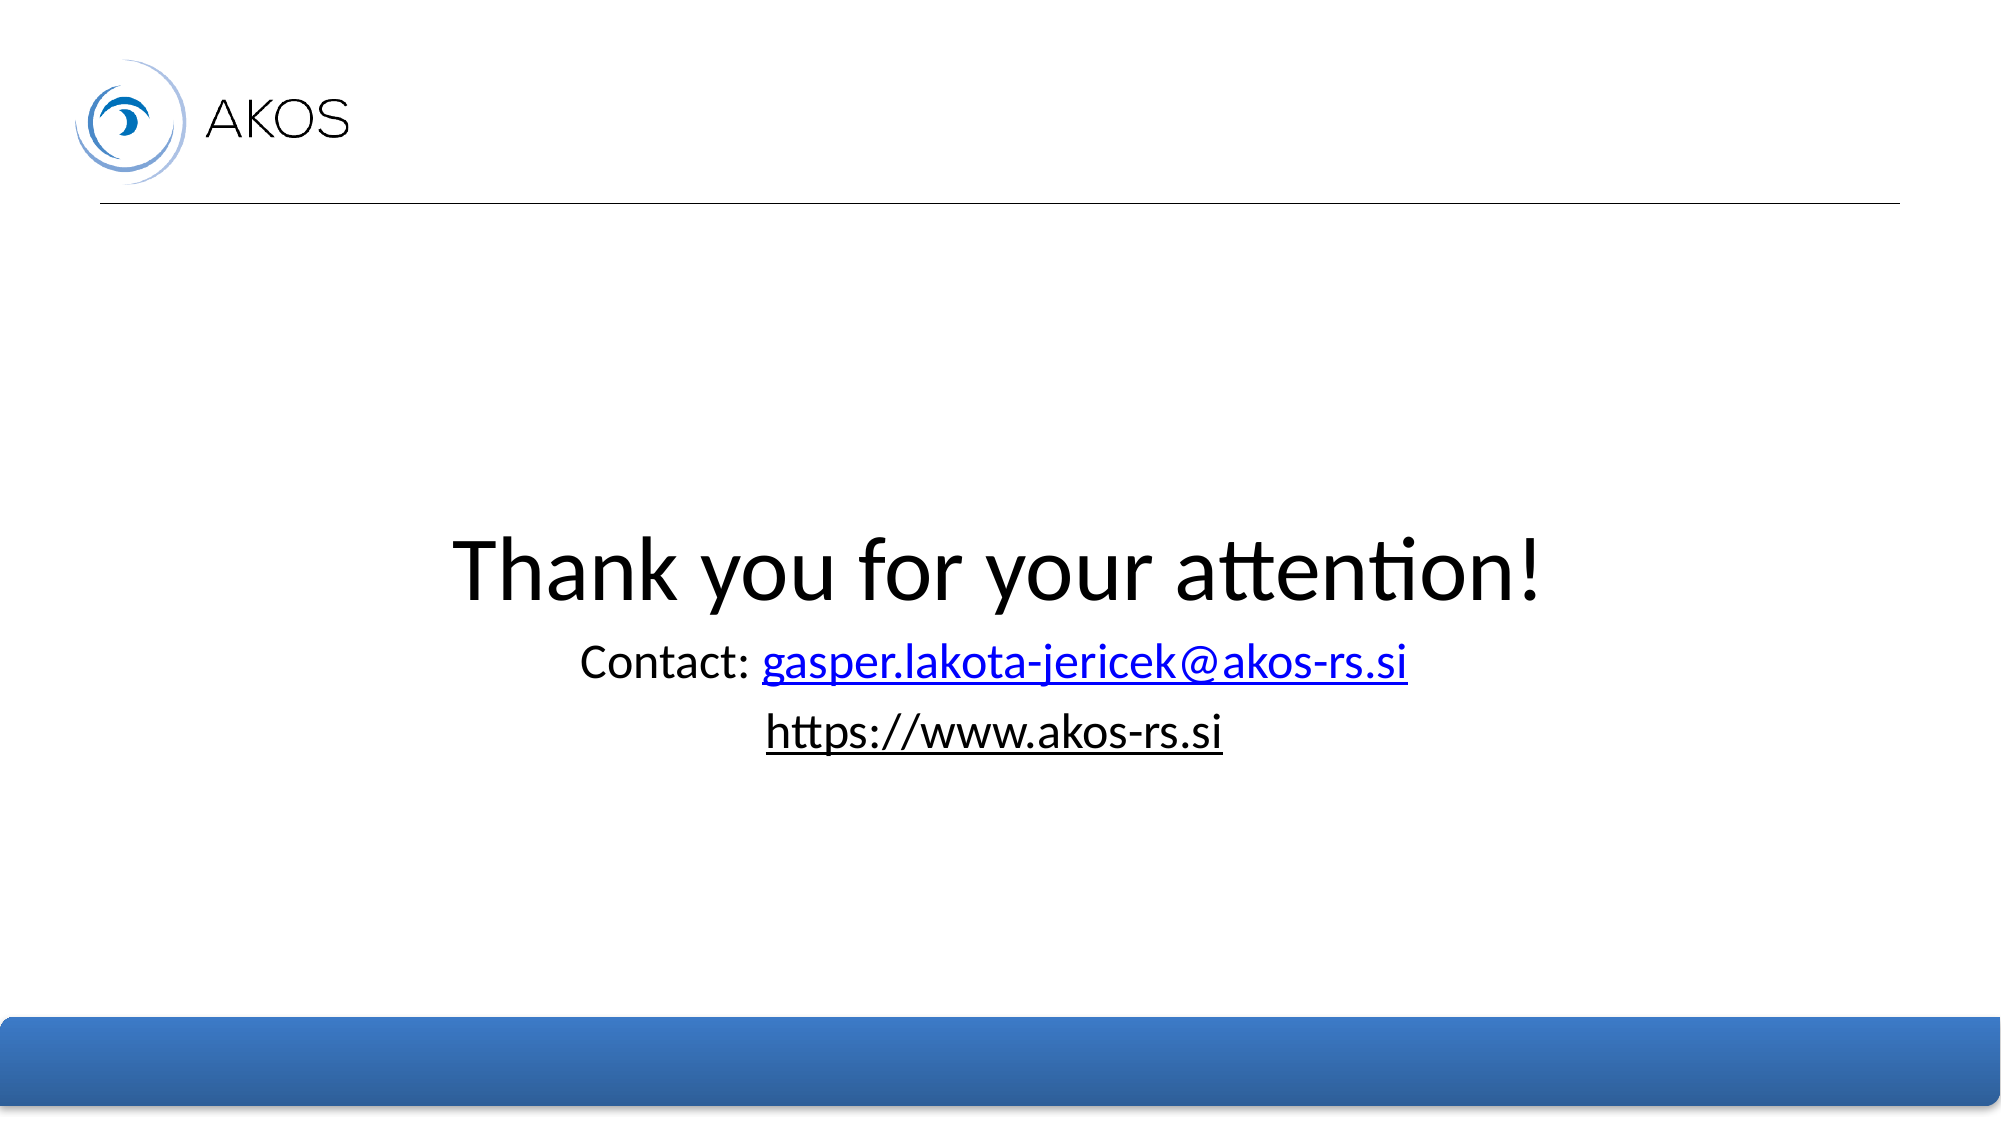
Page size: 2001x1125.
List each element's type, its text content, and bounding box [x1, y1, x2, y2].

list Thank you for your attention! Contact: gasper.lakota-jericek@akos-rs.si https://www.akos-rs.si [99, 262, 1900, 1005]
picture [75, 59, 351, 185]
